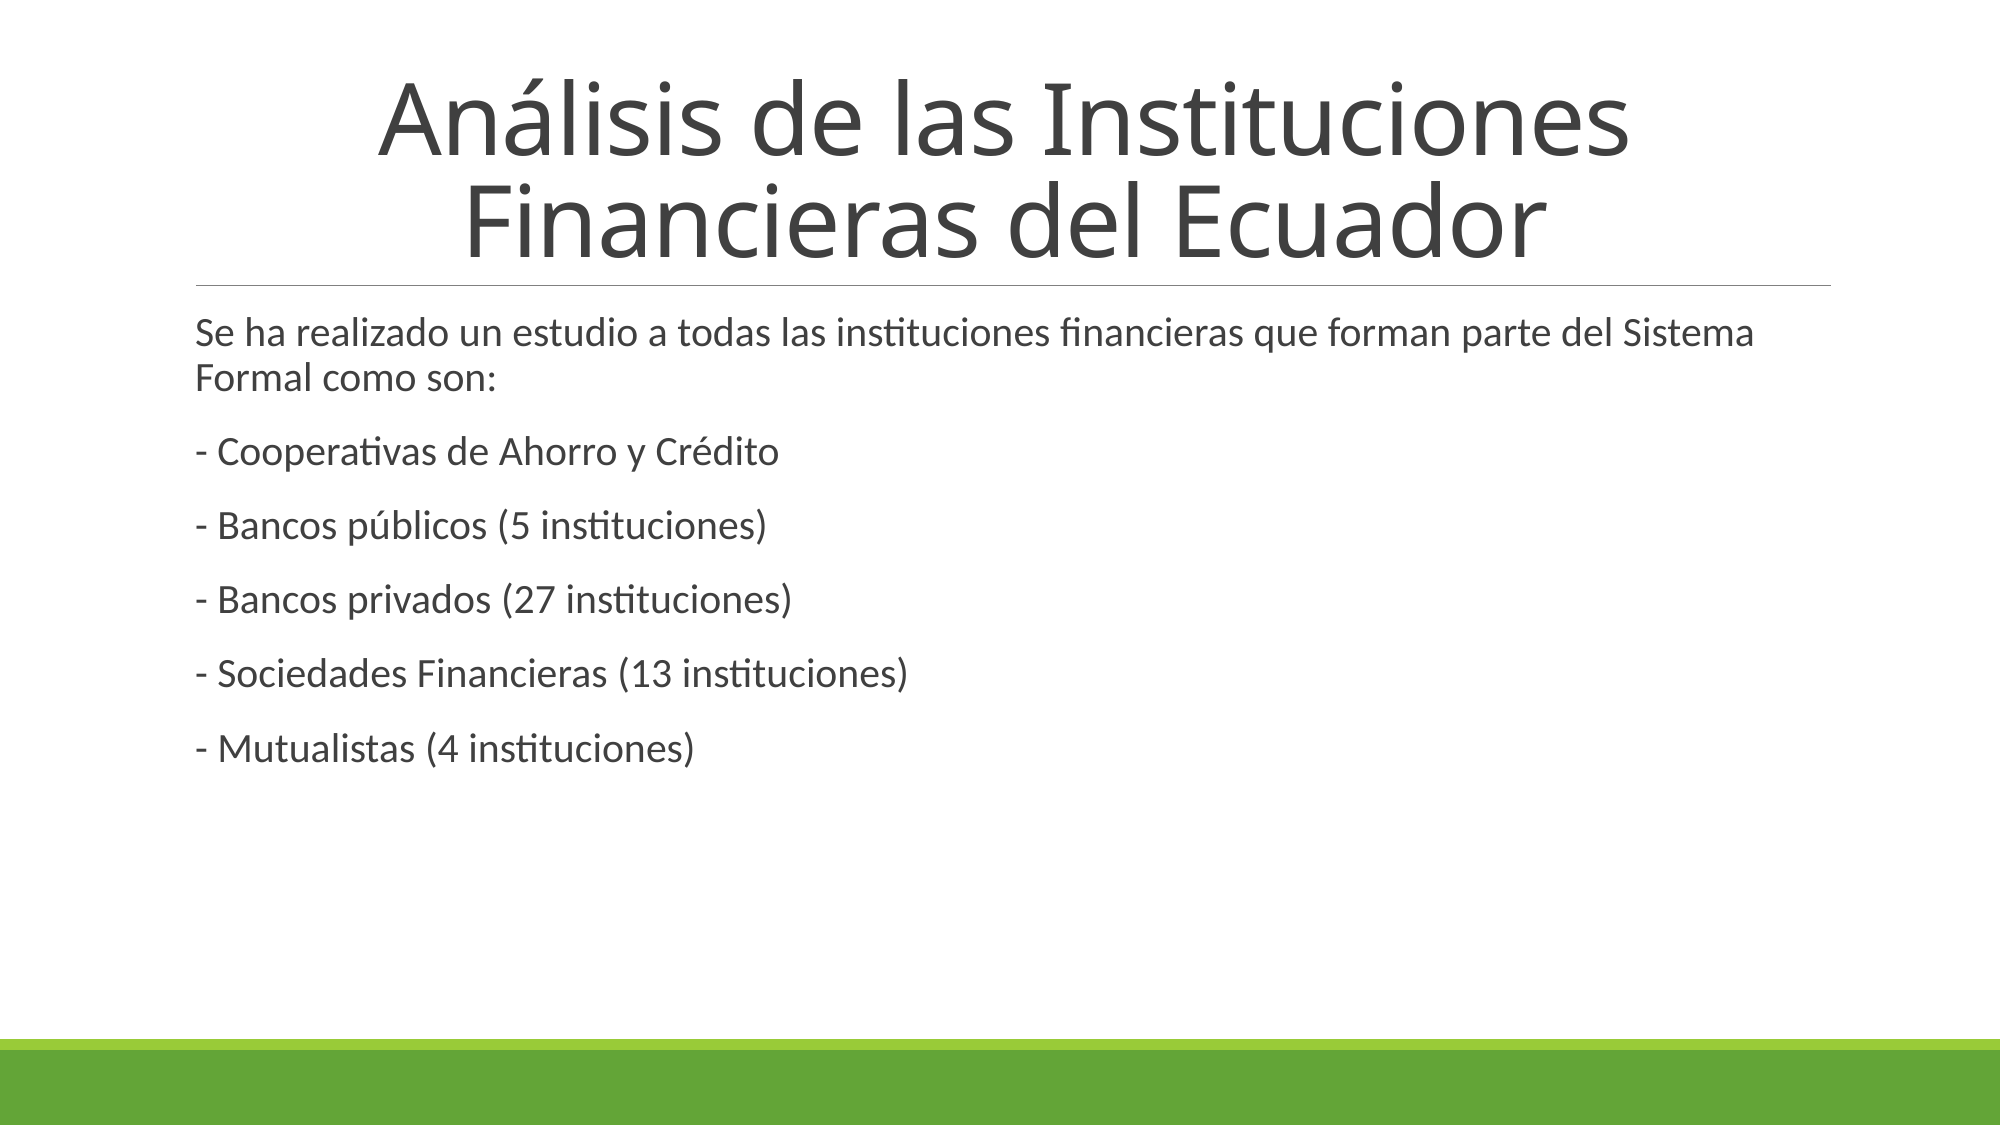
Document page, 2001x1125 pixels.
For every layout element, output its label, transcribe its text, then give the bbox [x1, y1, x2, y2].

title Análisis de las Instituciones Financieras del Ecuador [180, 47, 1830, 285]
list Se ha realizado un estudio a todas las instituciones financieras que forman parte del Sistema Formal como son: - Cooperativas de Ahorro y Crédito - Bancos públicos (5 instituciones) - Bancos privados (27 instituciones) - Sociedades Financieras (13 instituciones) - Mutualistas (4 instituciones) [180, 302, 1830, 963]
